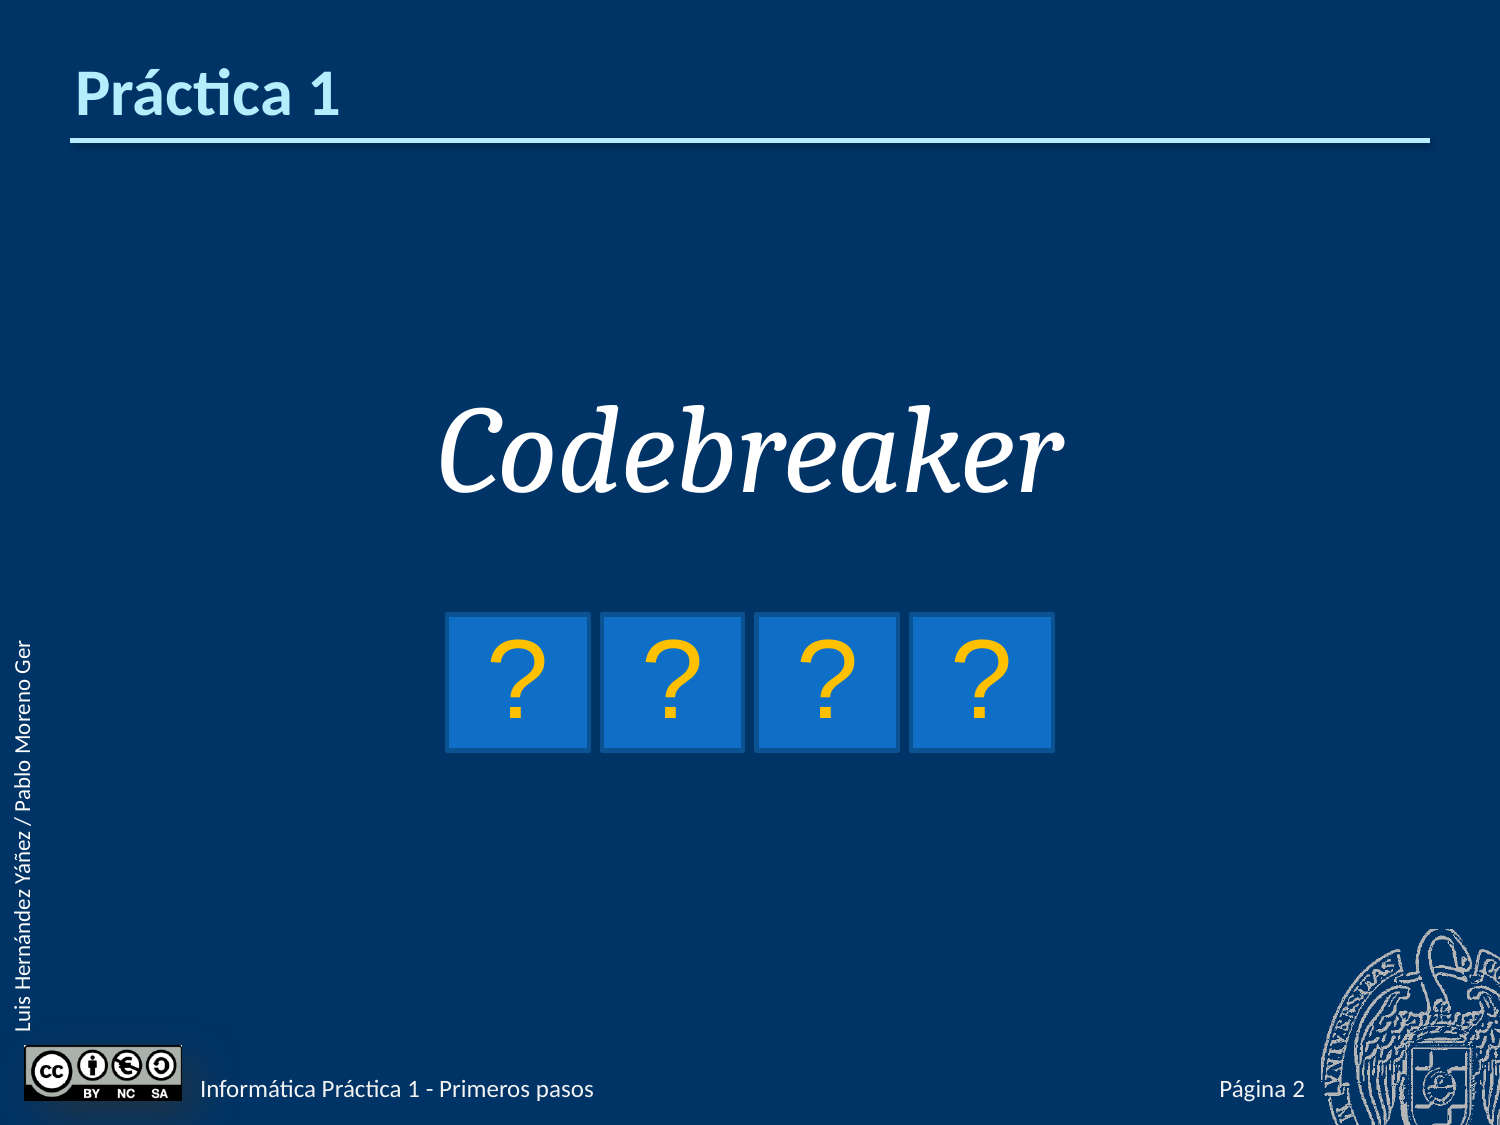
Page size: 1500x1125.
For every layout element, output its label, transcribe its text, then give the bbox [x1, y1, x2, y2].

text_box ? [445, 612, 591, 753]
text_box ? [909, 612, 1055, 753]
text_box ? [600, 612, 745, 753]
picture [1321, 929, 1500, 1125]
text_box Codebreaker [422, 360, 1078, 526]
footer Informática Práctica 1 - Primeros pasos [200, 1042, 1114, 1103]
slide_number Página 1 [1157, 1042, 1306, 1103]
title Práctica 1 [75, 46, 1425, 129]
text_box ? [754, 612, 900, 753]
picture [24, 1045, 182, 1101]
